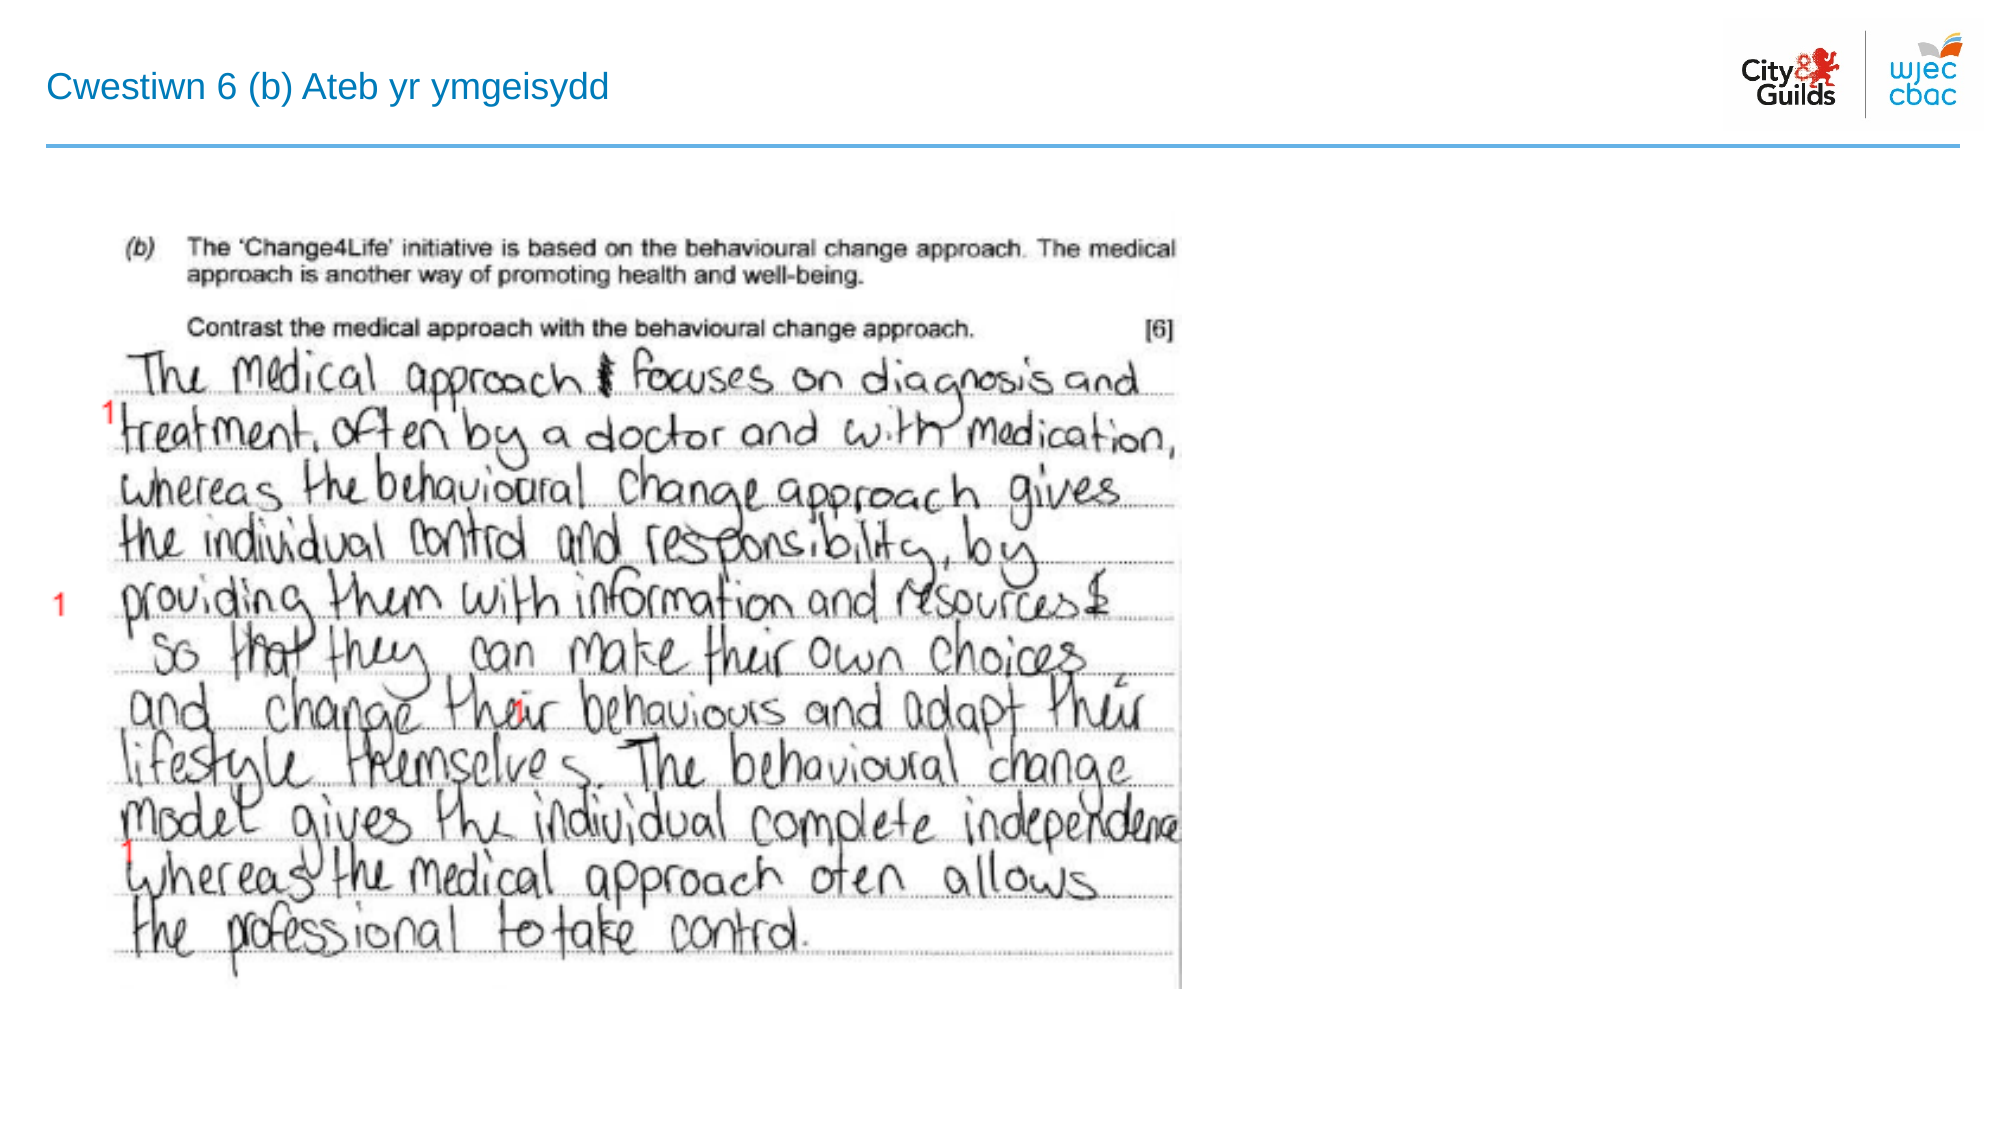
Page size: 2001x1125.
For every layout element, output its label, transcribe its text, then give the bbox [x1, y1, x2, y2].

title Cwestiwn 6 (b) Ateb yr ymgeisydd [46, 34, 1724, 108]
picture [46, 211, 1182, 989]
picture [1723, 18, 1984, 131]
